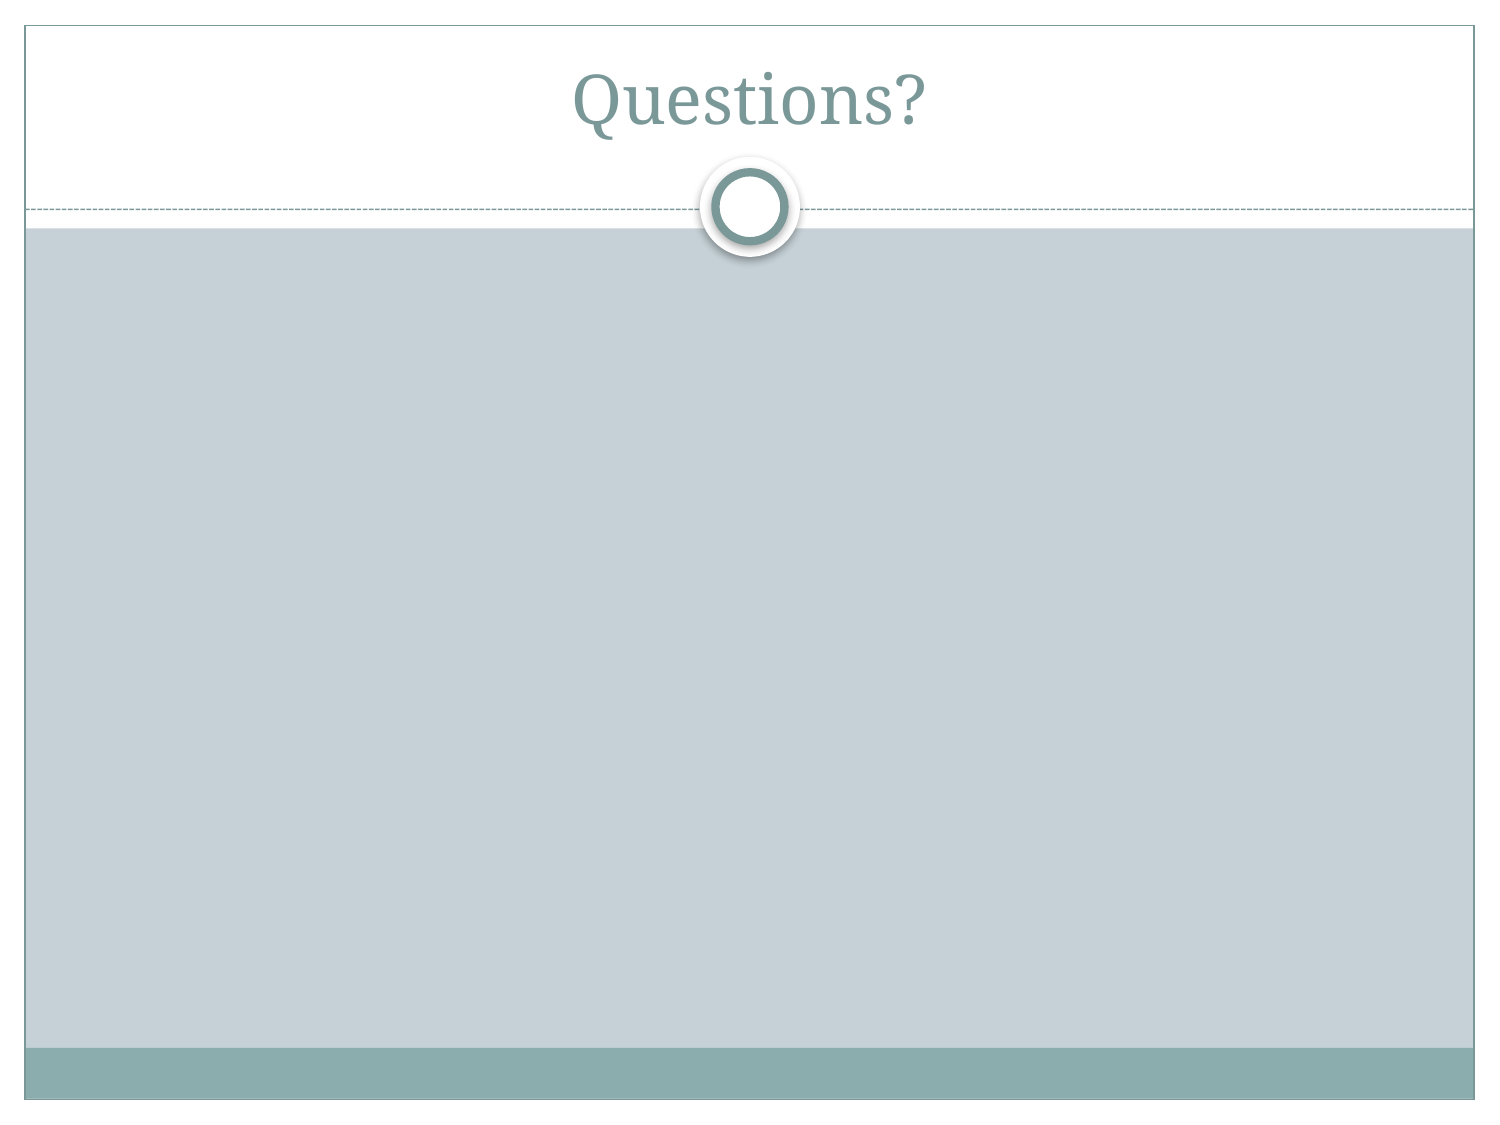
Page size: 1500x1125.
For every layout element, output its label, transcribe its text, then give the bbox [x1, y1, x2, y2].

title Questions? [49, 37, 1450, 146]
